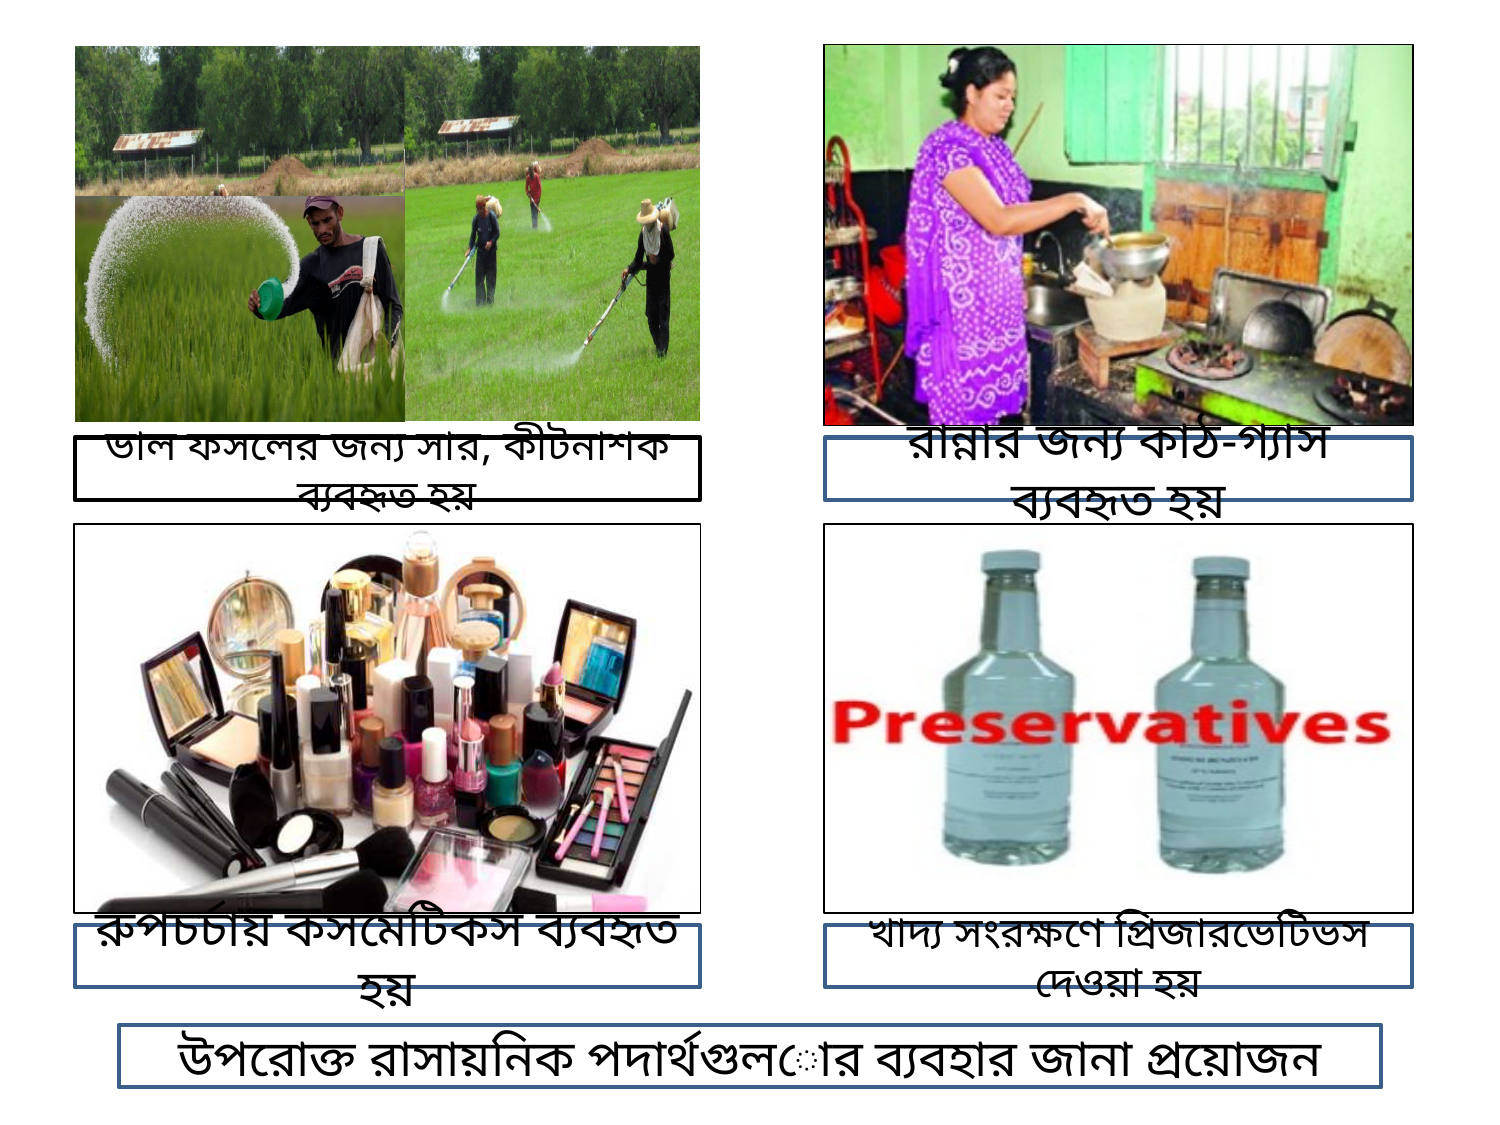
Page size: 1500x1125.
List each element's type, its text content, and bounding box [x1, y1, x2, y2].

picture [824, 524, 1413, 913]
picture [824, 44, 1413, 426]
text_box রুপচর্চায় কসমেটিকস ব্যবহৃত হয় [73, 923, 702, 989]
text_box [74, 46, 701, 422]
text_box উপরোক্ত রাসায়নিক পদার্থগুলোর ব্যবহার জানা প্রয়োজন [117, 1023, 1383, 1089]
picture [74, 524, 701, 913]
text_box খাদ্য সংরক্ষণে প্রিজারভেটিভস দেওয়া হয় [823, 923, 1414, 989]
text_box রান্নার জন্য কাঠ-গ্যাস ব্যবহৃত হয় [823, 435, 1414, 502]
text_box ভাল ফসলের জন্য সার, কীটনাশক ব্যবহৃত হয় [73, 435, 702, 502]
